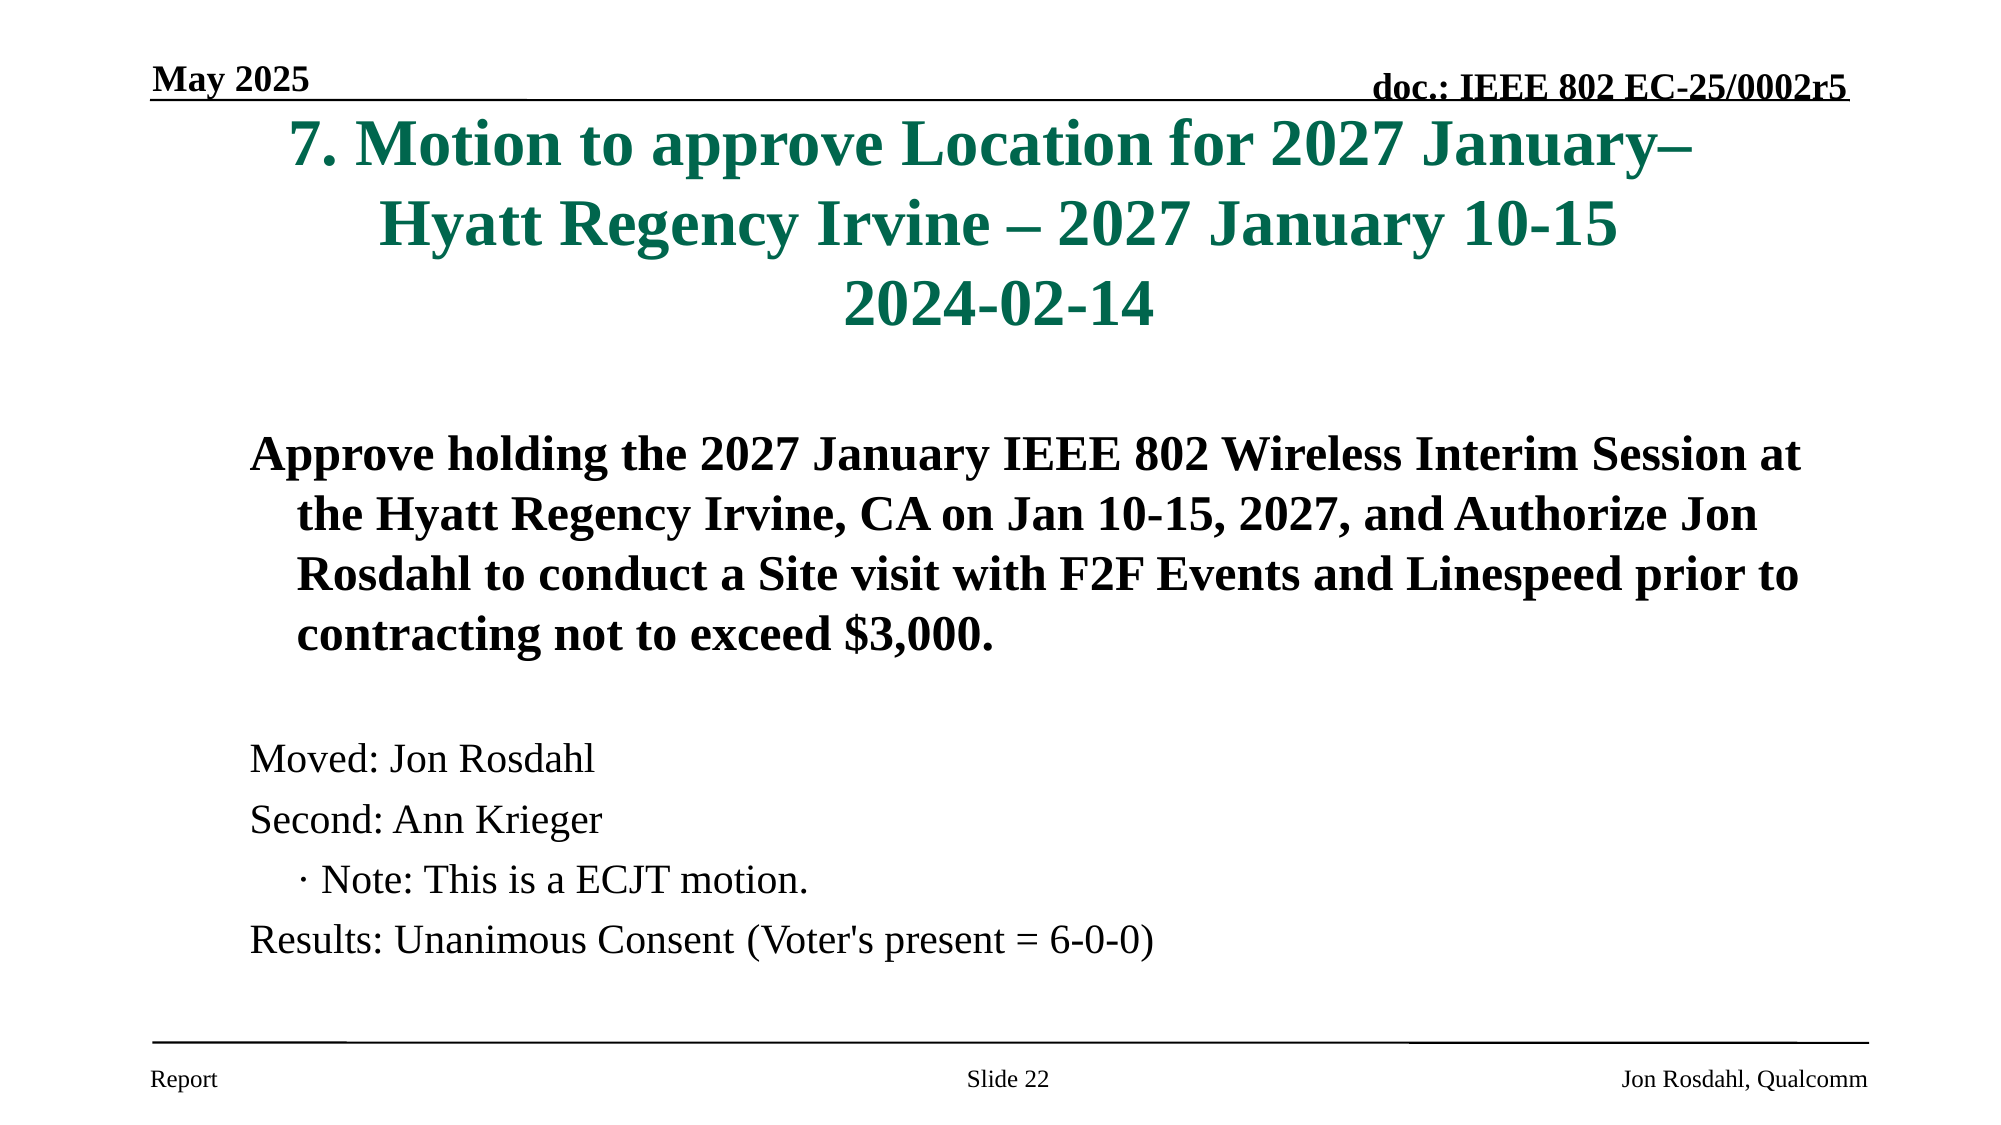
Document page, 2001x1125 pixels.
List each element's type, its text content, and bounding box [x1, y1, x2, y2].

title 7. Motion to approve Location for 2027 January– Hyatt Regency Irvine – 2027 January 10-15 2024-02-14 [149, 112, 1850, 326]
slide_number Slide 22 [950, 1061, 1067, 1123]
list Approve holding the 2027 January IEEE 802 Wireless Interim Session at the Hyatt Regency Irvine, CA on Jan 10-15, 2027, and Authorize Jon Rosdahl to conduct a Site visit with F2F Events and Linespeed prior to contracting not to exceed $3,000. Moved: Jon Rosdahl Second: Ann Krieger · Note: This is a ECJT motion. Results: Unanimous Consent (Voter's present = 6-0-0) [159, 412, 1860, 1013]
footer Jon Rosdahl, Qualcomm [1171, 1061, 1869, 1093]
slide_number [152, 54, 563, 100]
